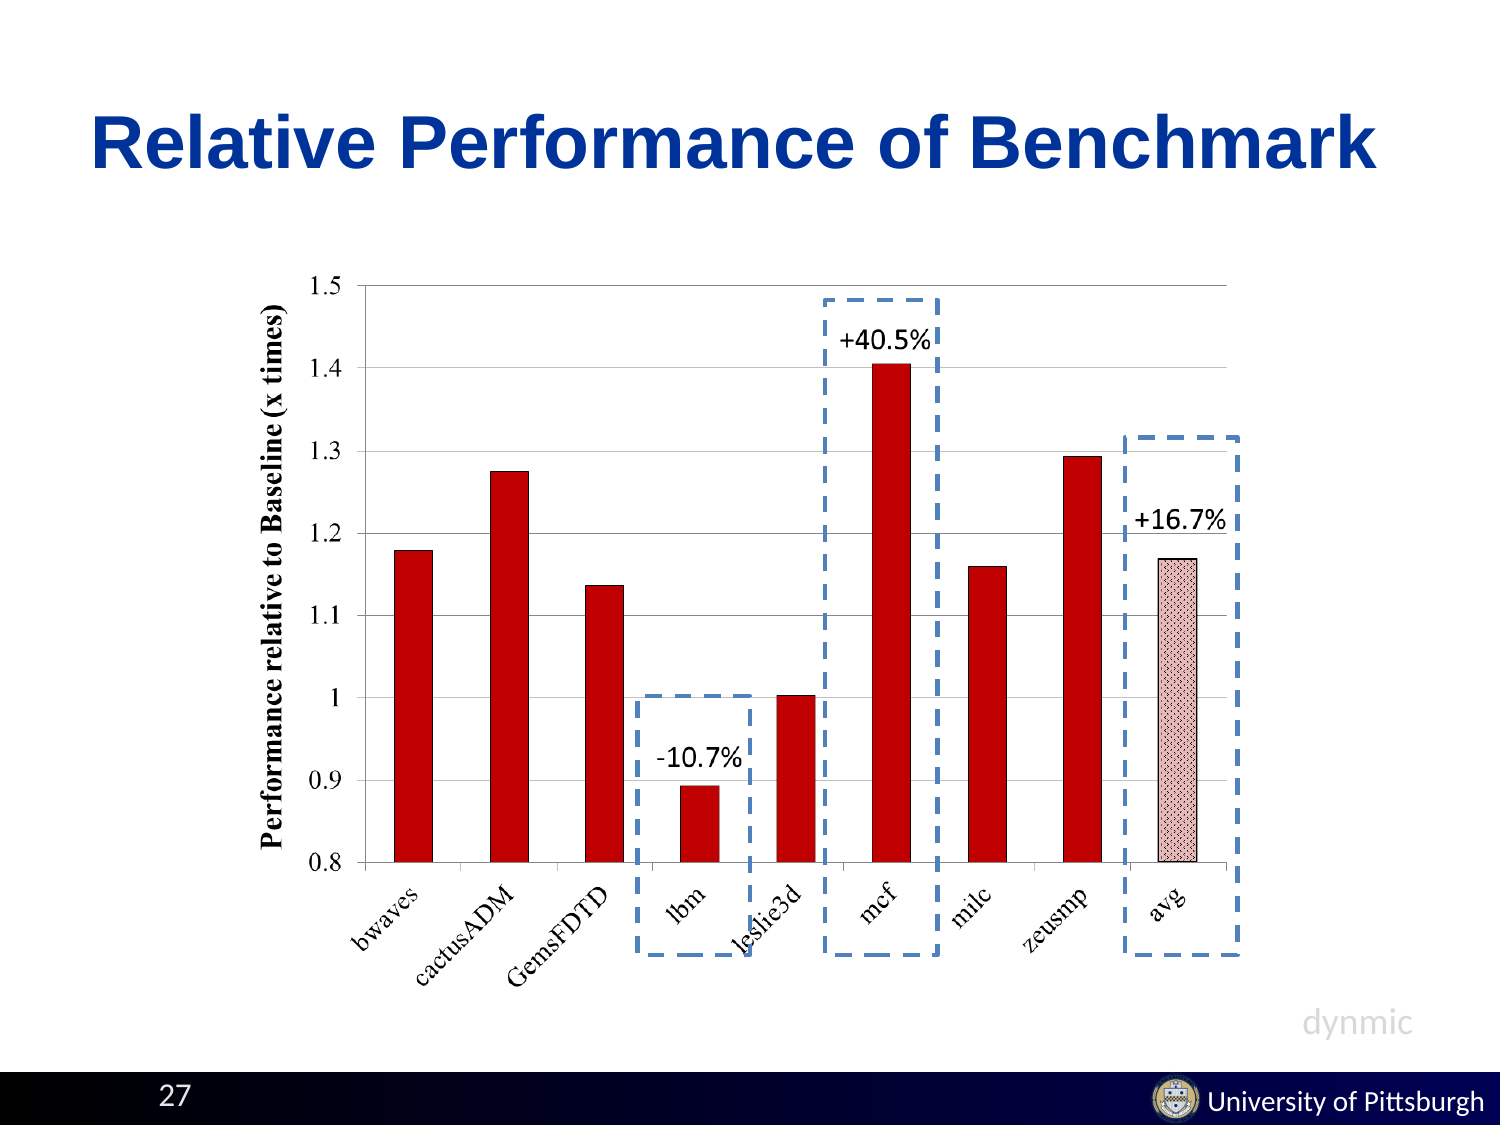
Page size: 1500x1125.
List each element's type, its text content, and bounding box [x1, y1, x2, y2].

picture [1149, 1070, 1202, 1125]
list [245, 262, 1255, 1006]
title Relative Performance of Benchmark [75, 45, 1425, 233]
text_box dynmic [1287, 989, 1475, 1050]
slide_number 27 [0, 1063, 350, 1124]
